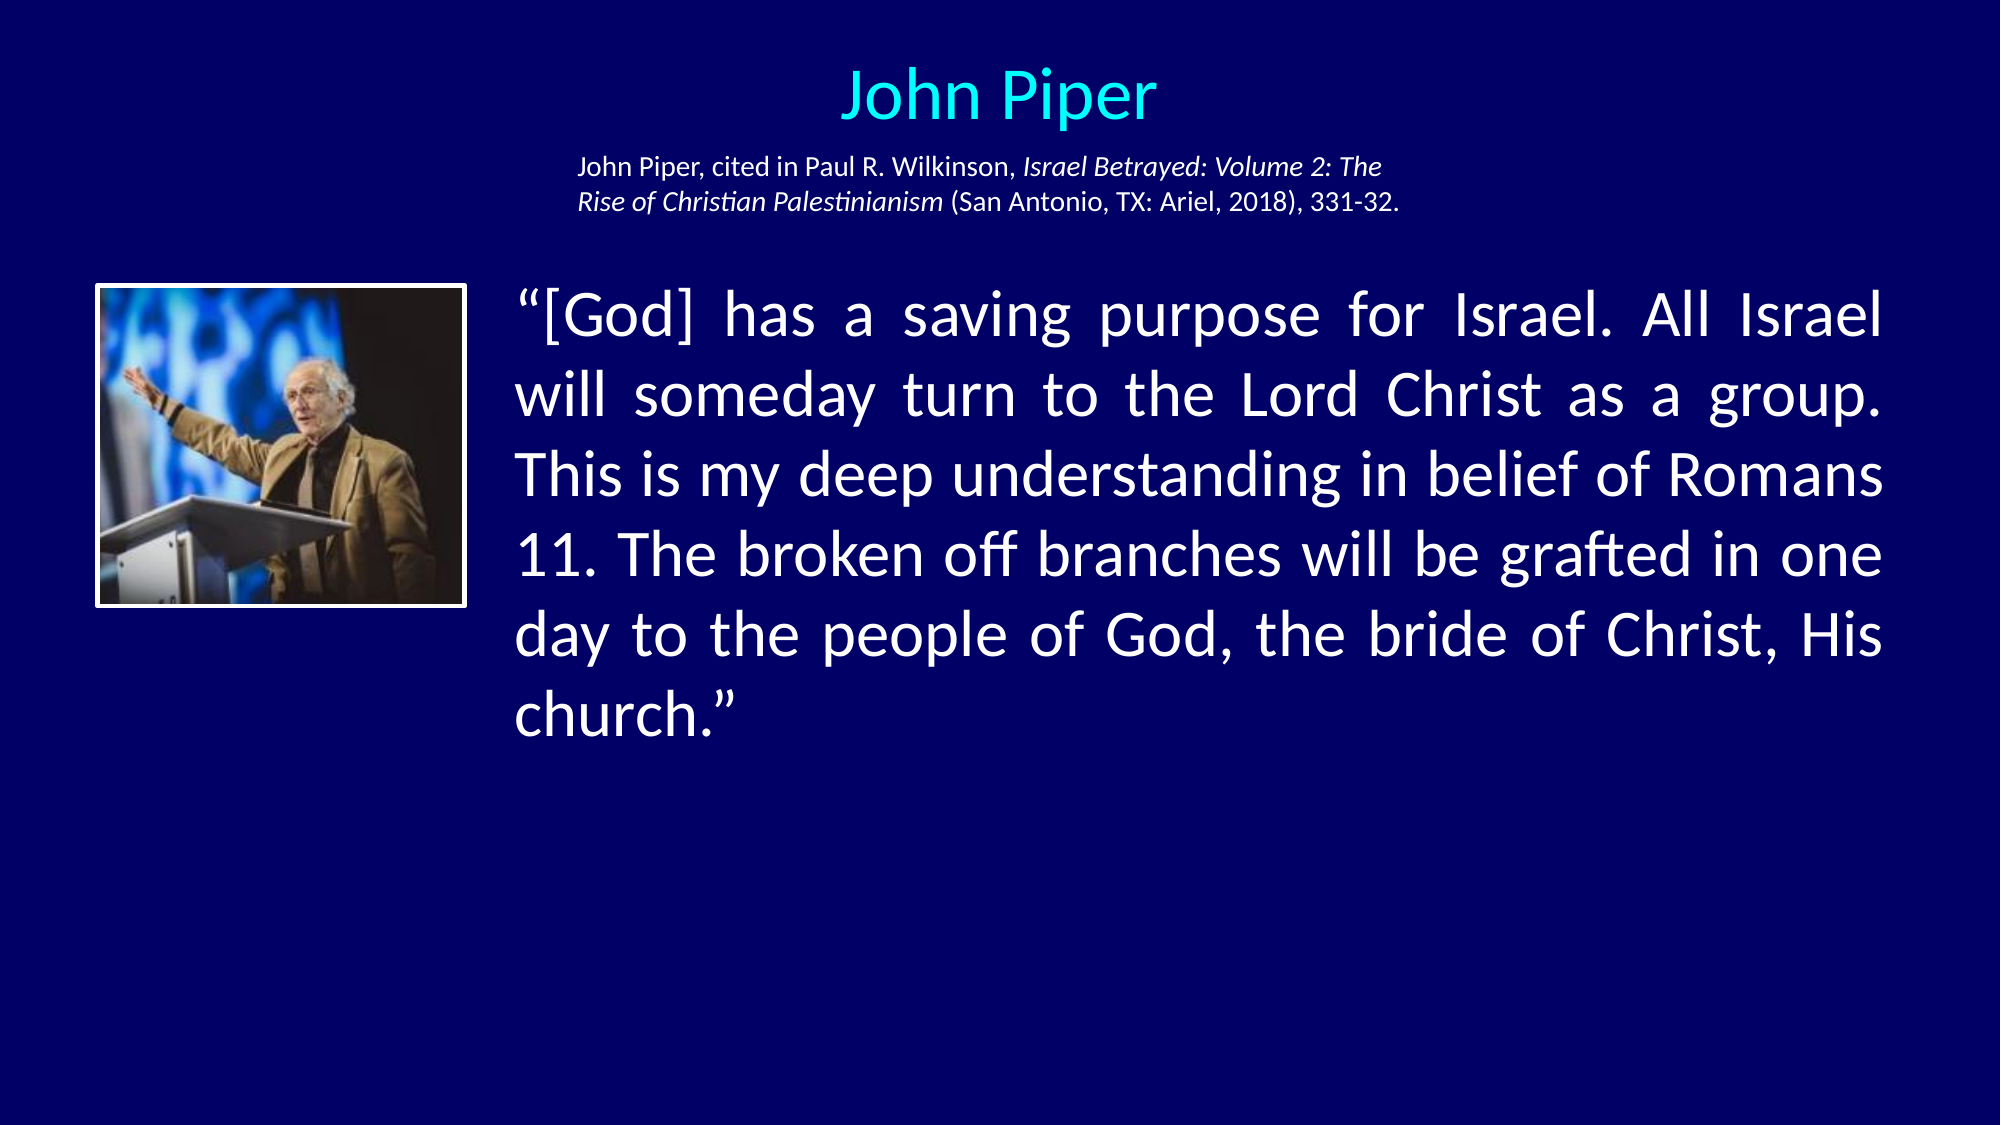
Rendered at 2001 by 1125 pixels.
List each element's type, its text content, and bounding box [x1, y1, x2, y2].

text_box “[God] has a saving purpose for Israel. All Israel will someday turn to the Lord Christ as a group. This is my deep understanding in belief of Romans 11. The broken off branches will be grafted in one day to the people of God, the bride of Christ, His church.” [500, 262, 1900, 757]
picture [99, 287, 463, 604]
text_box John Piper John Piper, cited in Paul R. Wilkinson, Israel Betrayed: Volume 2: The Rise of Christian Palestinianism (San Antonio, TX: Ariel, 2018), 331-32. [562, 37, 1438, 225]
